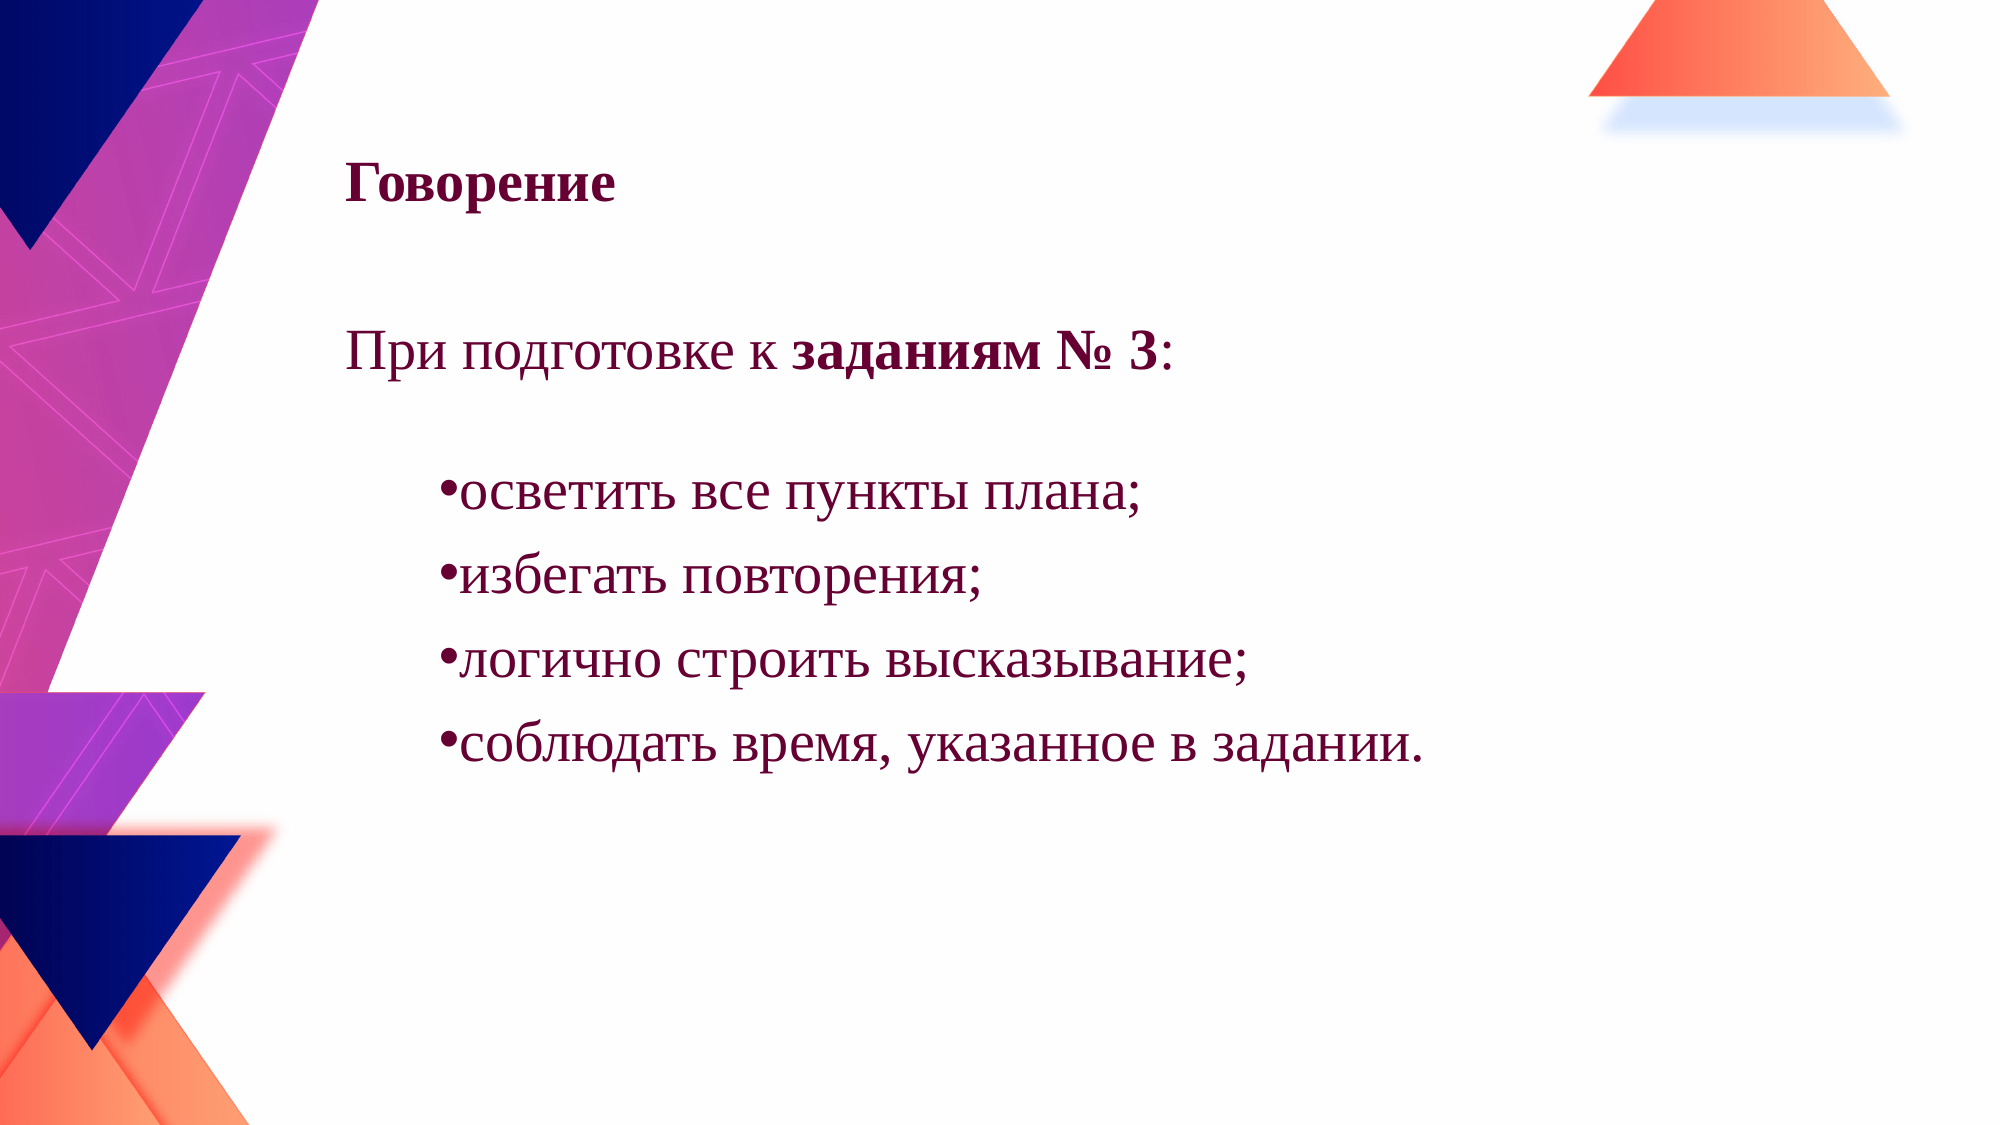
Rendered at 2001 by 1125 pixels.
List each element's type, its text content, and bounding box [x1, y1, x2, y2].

picture [0, 0, 2000, 1125]
text_box Говорение При подготовке к заданиям № 3: осветить все пункты плана; избегать повторения; логично строить высказывание; соблюдать время, указанное в задании. [330, 63, 1940, 1103]
